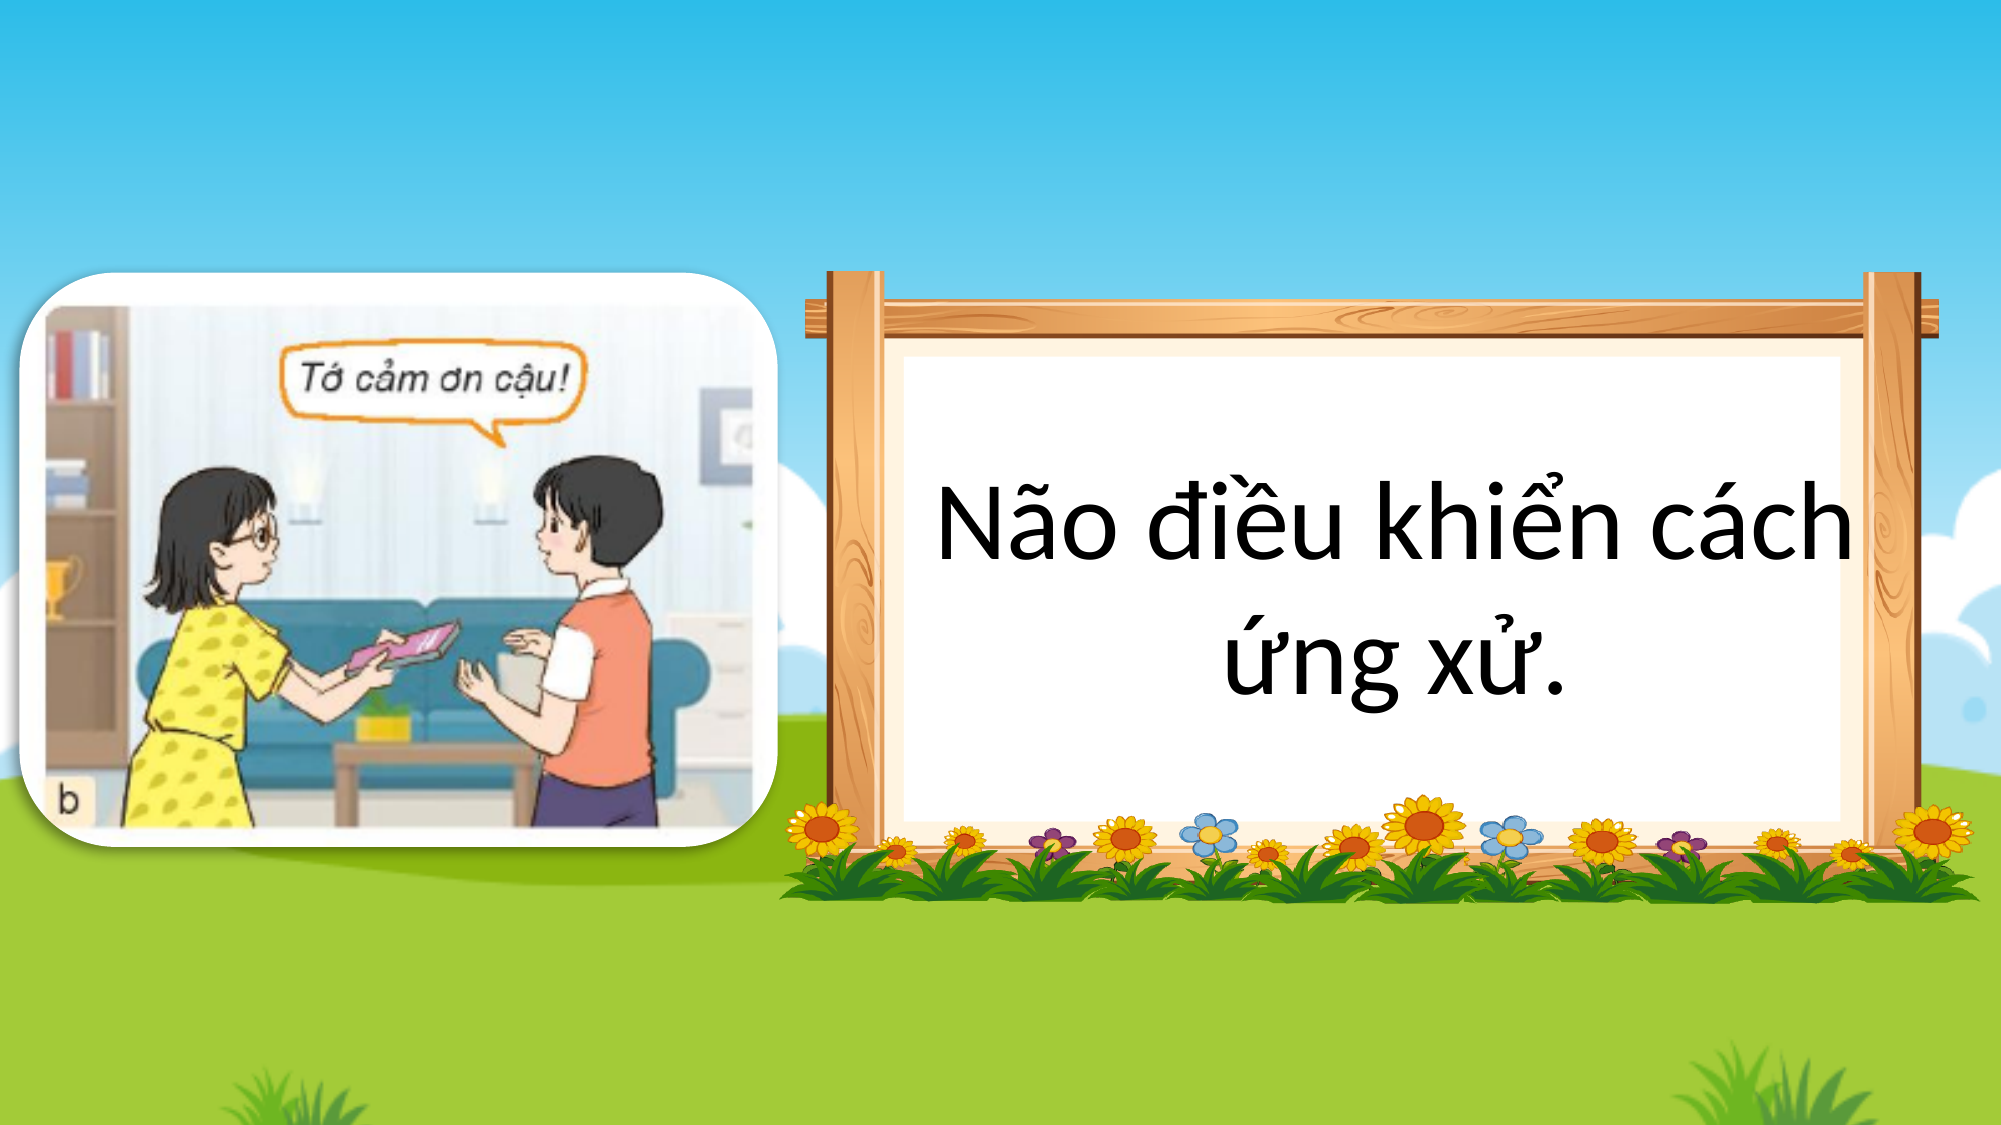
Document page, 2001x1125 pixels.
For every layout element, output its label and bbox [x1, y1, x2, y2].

text_box [779, 271, 1981, 906]
picture [0, 0, 2001, 1125]
